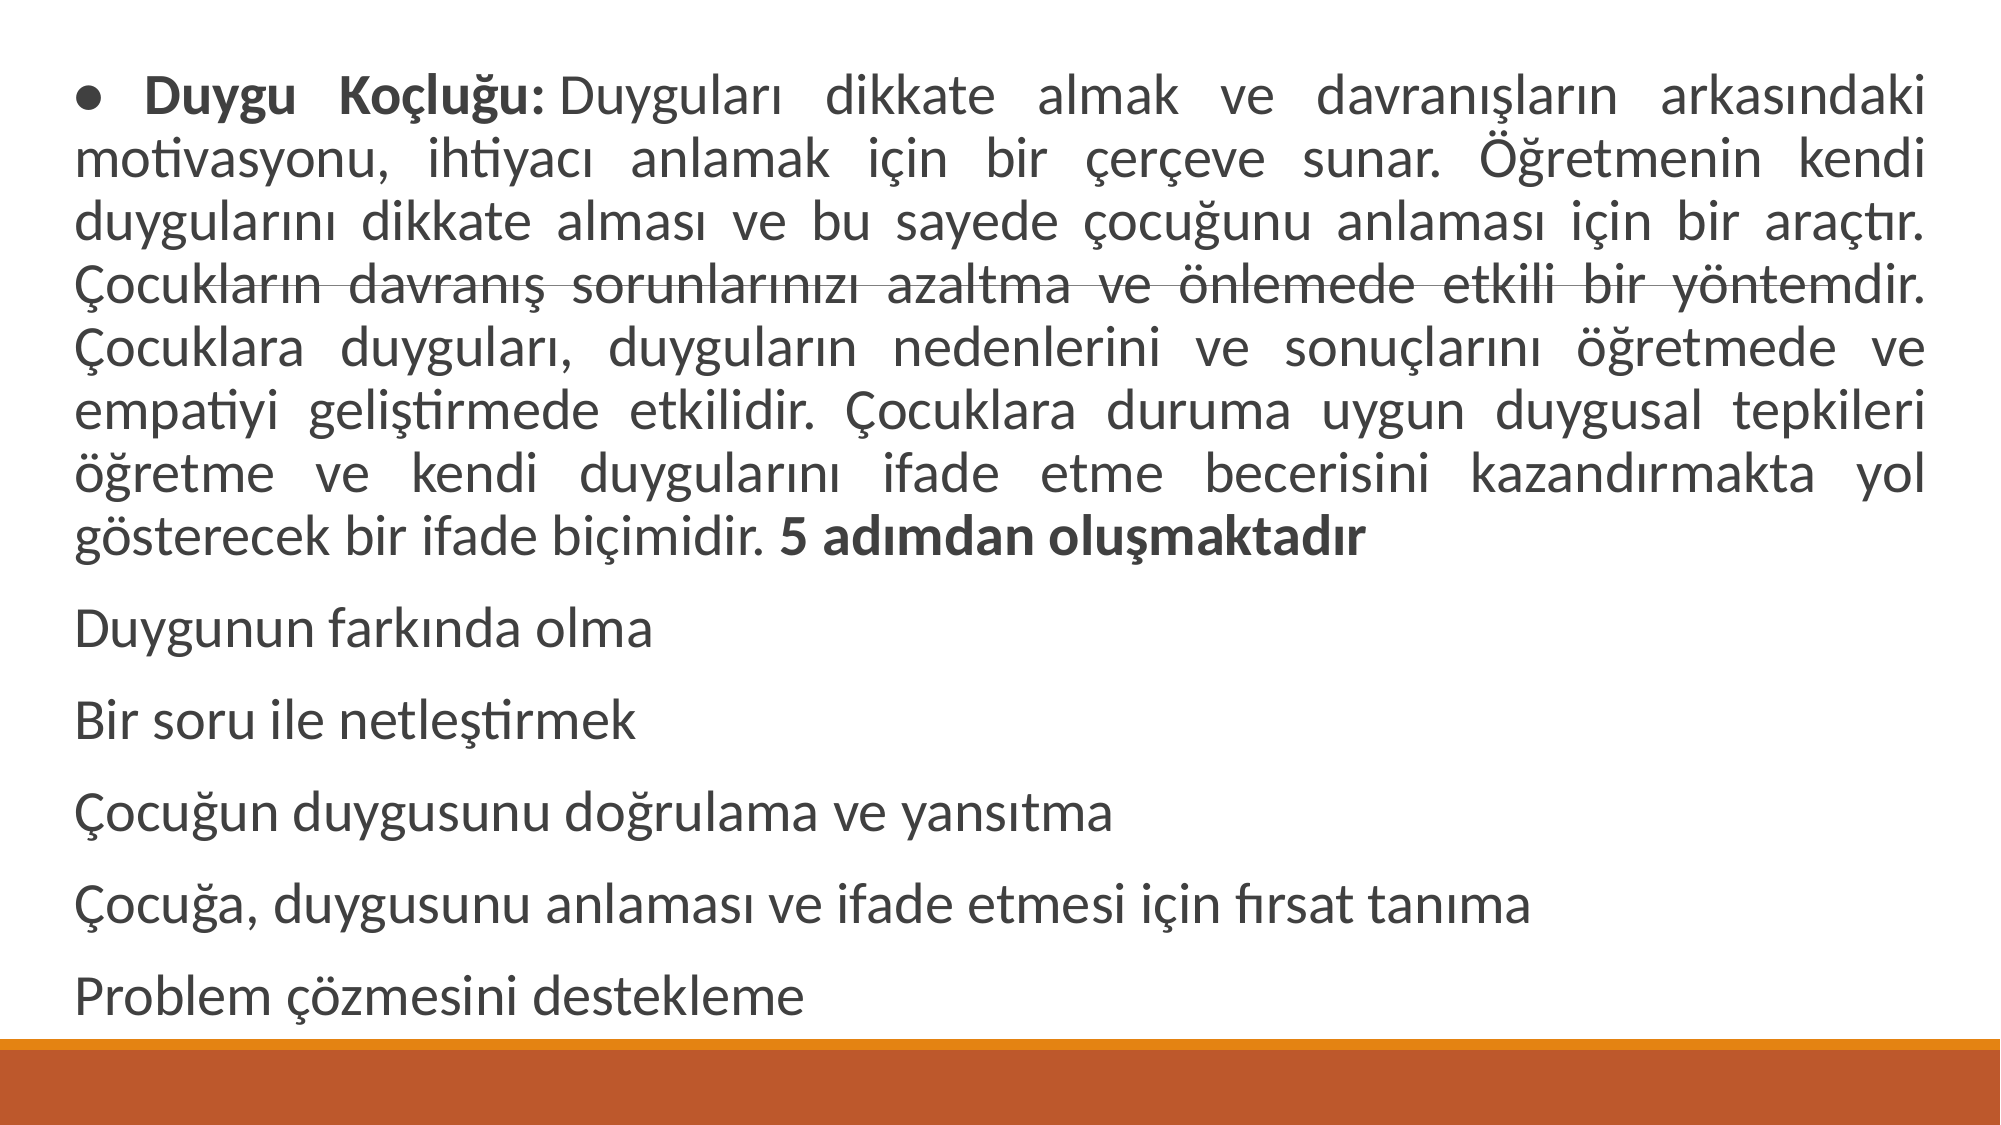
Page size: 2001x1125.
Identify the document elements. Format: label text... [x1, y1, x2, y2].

list • Duygu Koçluğu: Duyguları dikkate almak ve davranışların arkasındaki motivasyonu, ihtiyacı anlamak için bir çerçeve sunar. Öğretmenin kendi duygularını dikkate alması ve bu sayede çocuğunu anlaması için bir araçtır. Çocukların davranış sorunlarınızı azaltma ve önlemede etkili bir yöntemdir. Çocuklara duyguları, duyguların nedenlerini ve sonuçlarını öğretmede ve empatiyi geliştirmede etkilidir. Çocuklara duruma uygun duygusal tepkileri öğretme ve kendi duygularını ifade etme becerisini kazandırmakta yol gösterecek bir ifade biçimidir. 5 adımdan oluşmaktadır Duygunun farkında olma Bir soru ile netleştirmek Çocuğun duygusunu doğrulama ve yansıtma Çocuğa, duygusunu anlaması ve ifade etmesi için fırsat tanıma Problem çözmesini destekleme [59, 56, 1928, 963]
